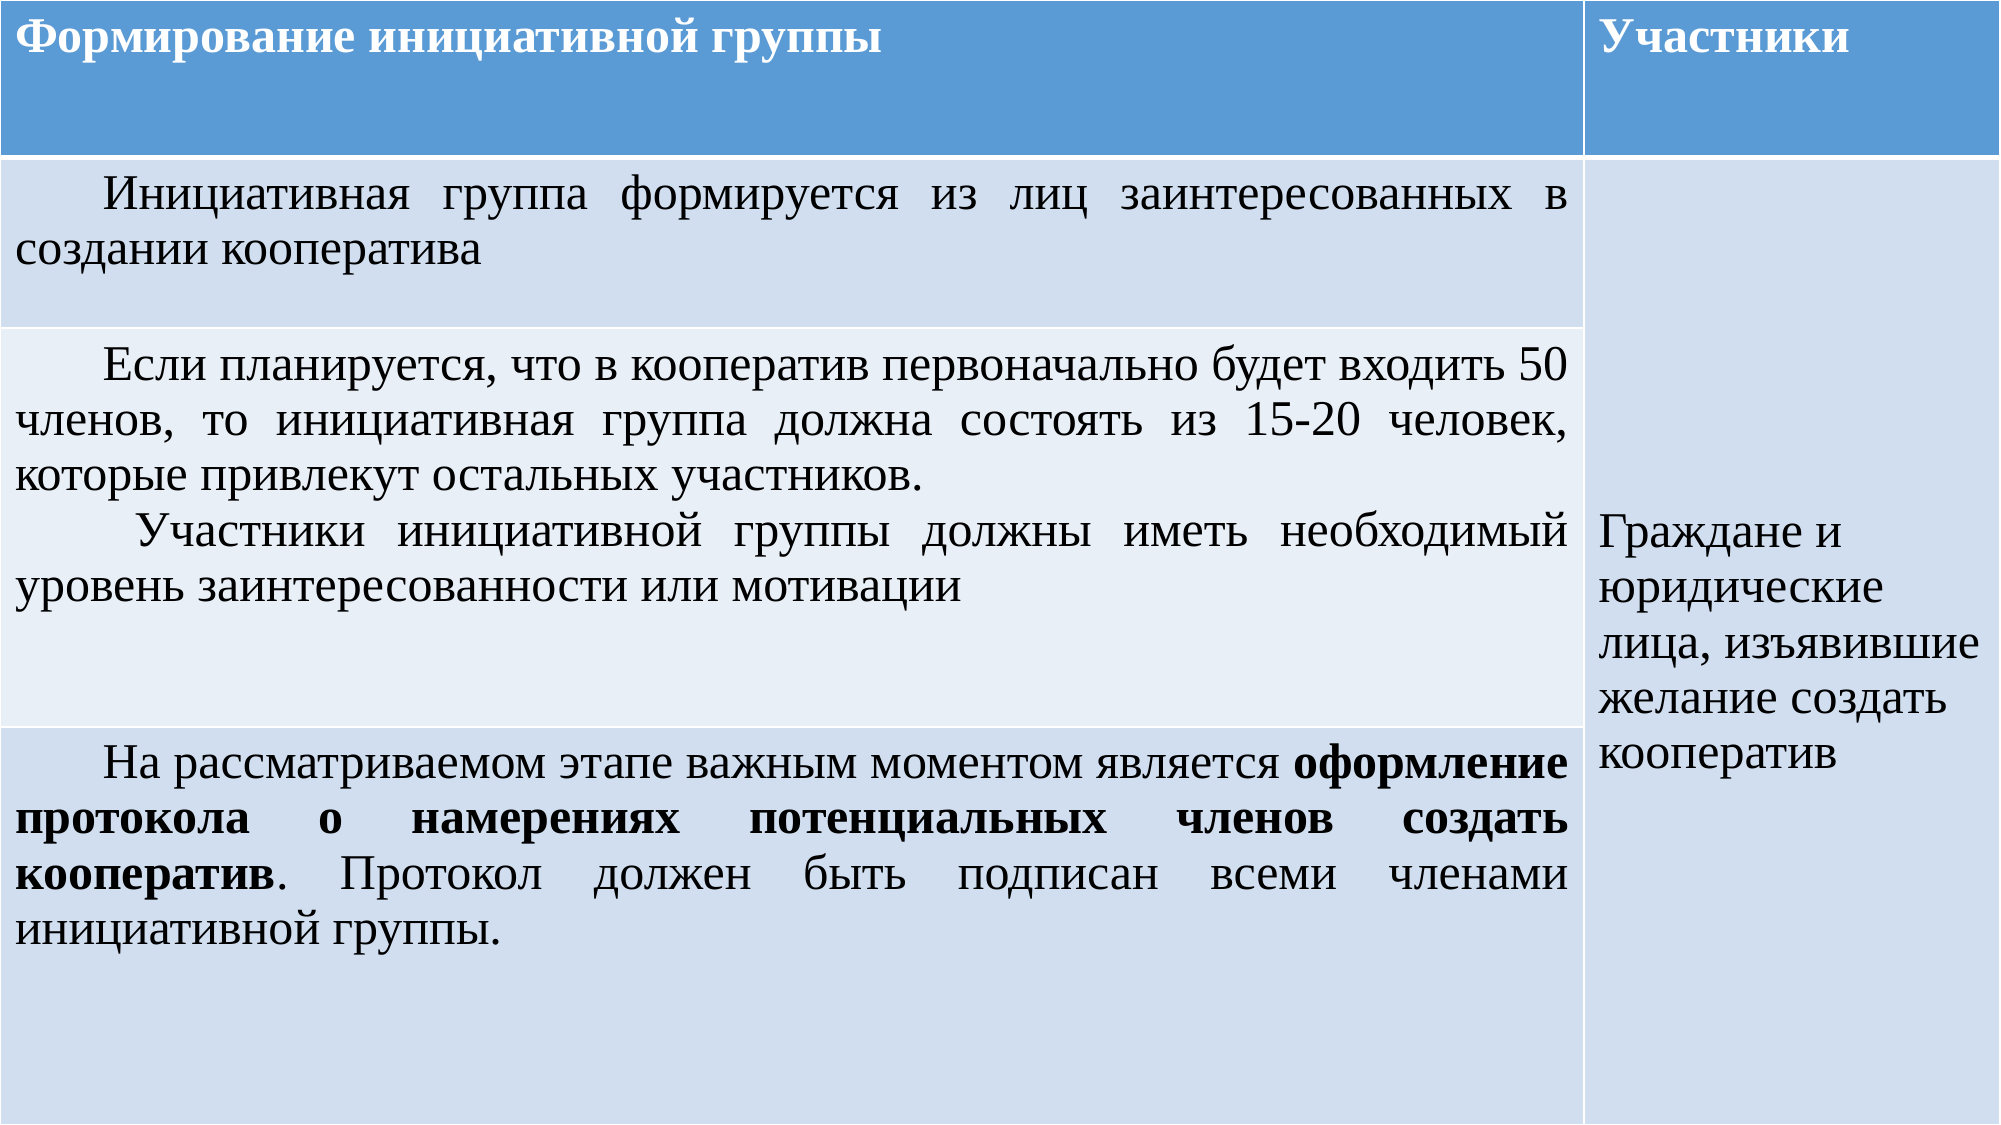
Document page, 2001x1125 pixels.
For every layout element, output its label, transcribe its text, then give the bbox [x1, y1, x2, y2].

table_cell На рассматриваемом этапе важным моментом является оформление протокола о намерениях потенциальных членов создать кооператив. Протокол должен быть подписан всеми членами инициативной группы. [1, 728, 1583, 1124]
table_cell Если планируется, что в кооператив первоначально будет входить 50 членов, то инициативная группа должна состоять из 15-20 человек, которые привлекут остальных участников. Участники инициативной группы должны иметь необходимый уровень заинтересованности или мотивации [1, 329, 1583, 726]
table_header Формирование инициативной группы [1, 1, 1583, 155]
table_cell Инициативная группа формируется из лиц заинтересованных в создании кооператива [1, 160, 1583, 327]
table_header Участники [1585, 1, 1999, 155]
table_cell Граждане и юридические лица, изъявившие желание создать кооператив [1585, 160, 1999, 1124]
